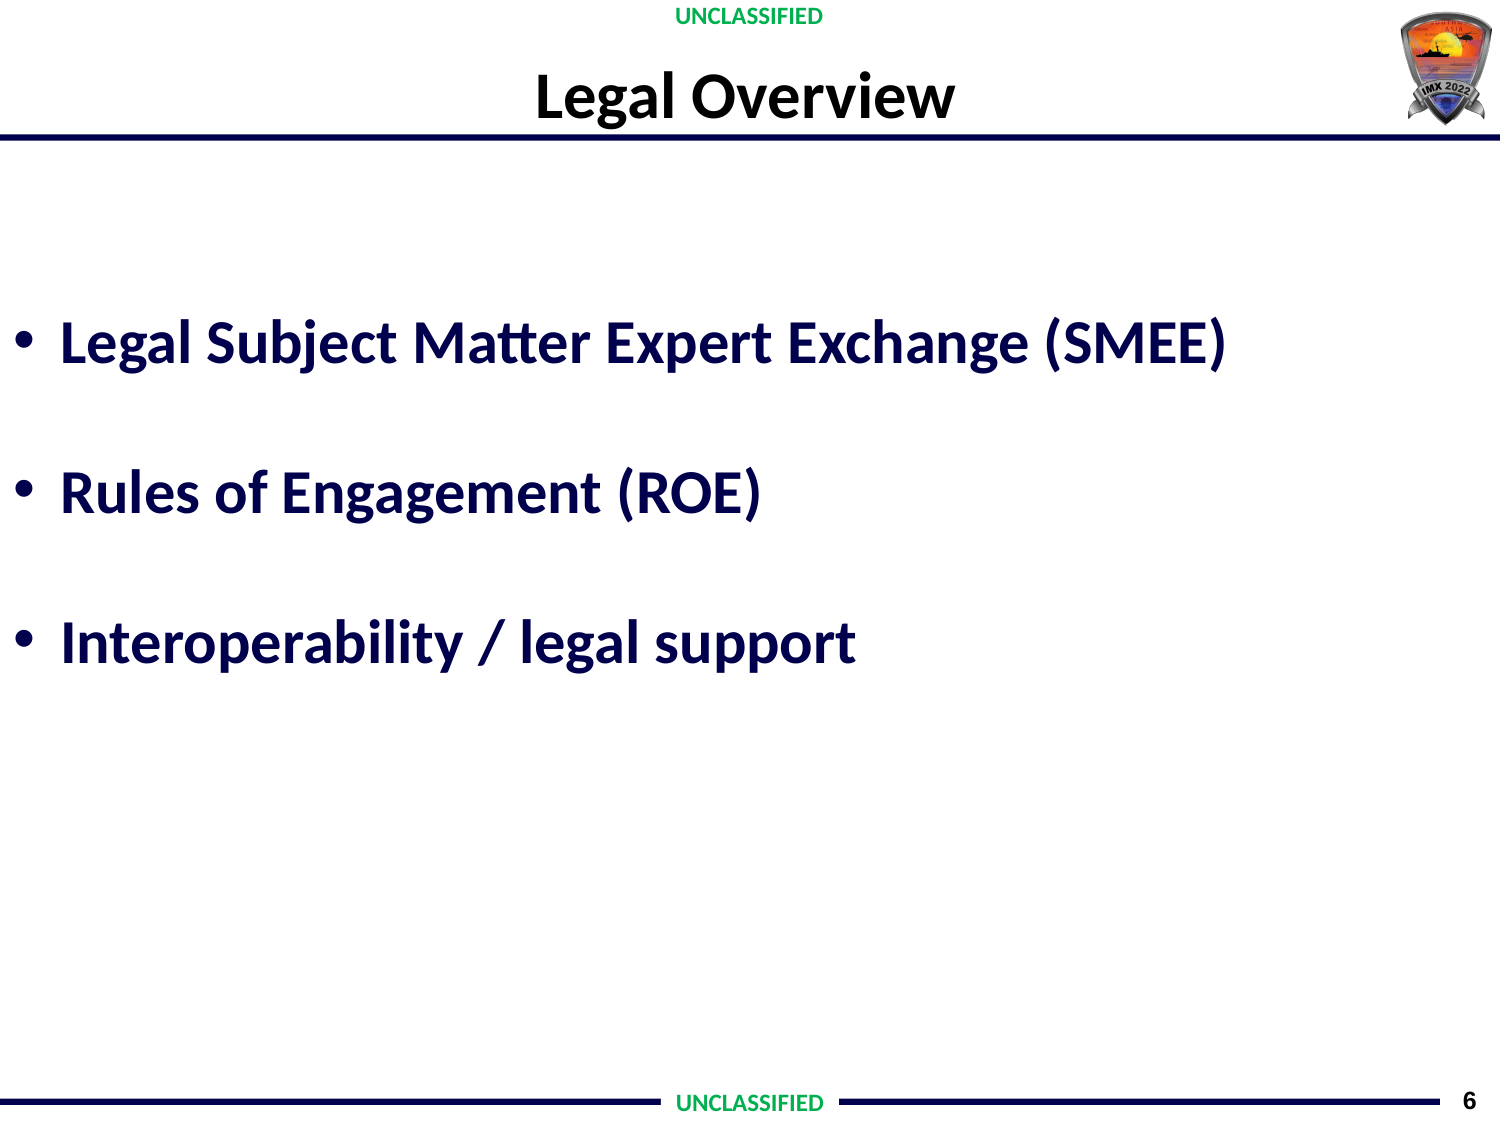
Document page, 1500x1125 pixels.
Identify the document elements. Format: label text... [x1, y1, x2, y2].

text_box UNCLASSIFIED [660, 0, 838, 30]
slide_number 6 [1440, 1072, 1500, 1125]
title Legal Overview [0, 0, 1497, 140]
text_box UNCLASSIFIED [660, 1086, 839, 1117]
text_box Legal Subject Matter Expert Exchange (SMEE) Rules of Engagement (ROE) Interoperability / legal support [0, 203, 1497, 908]
